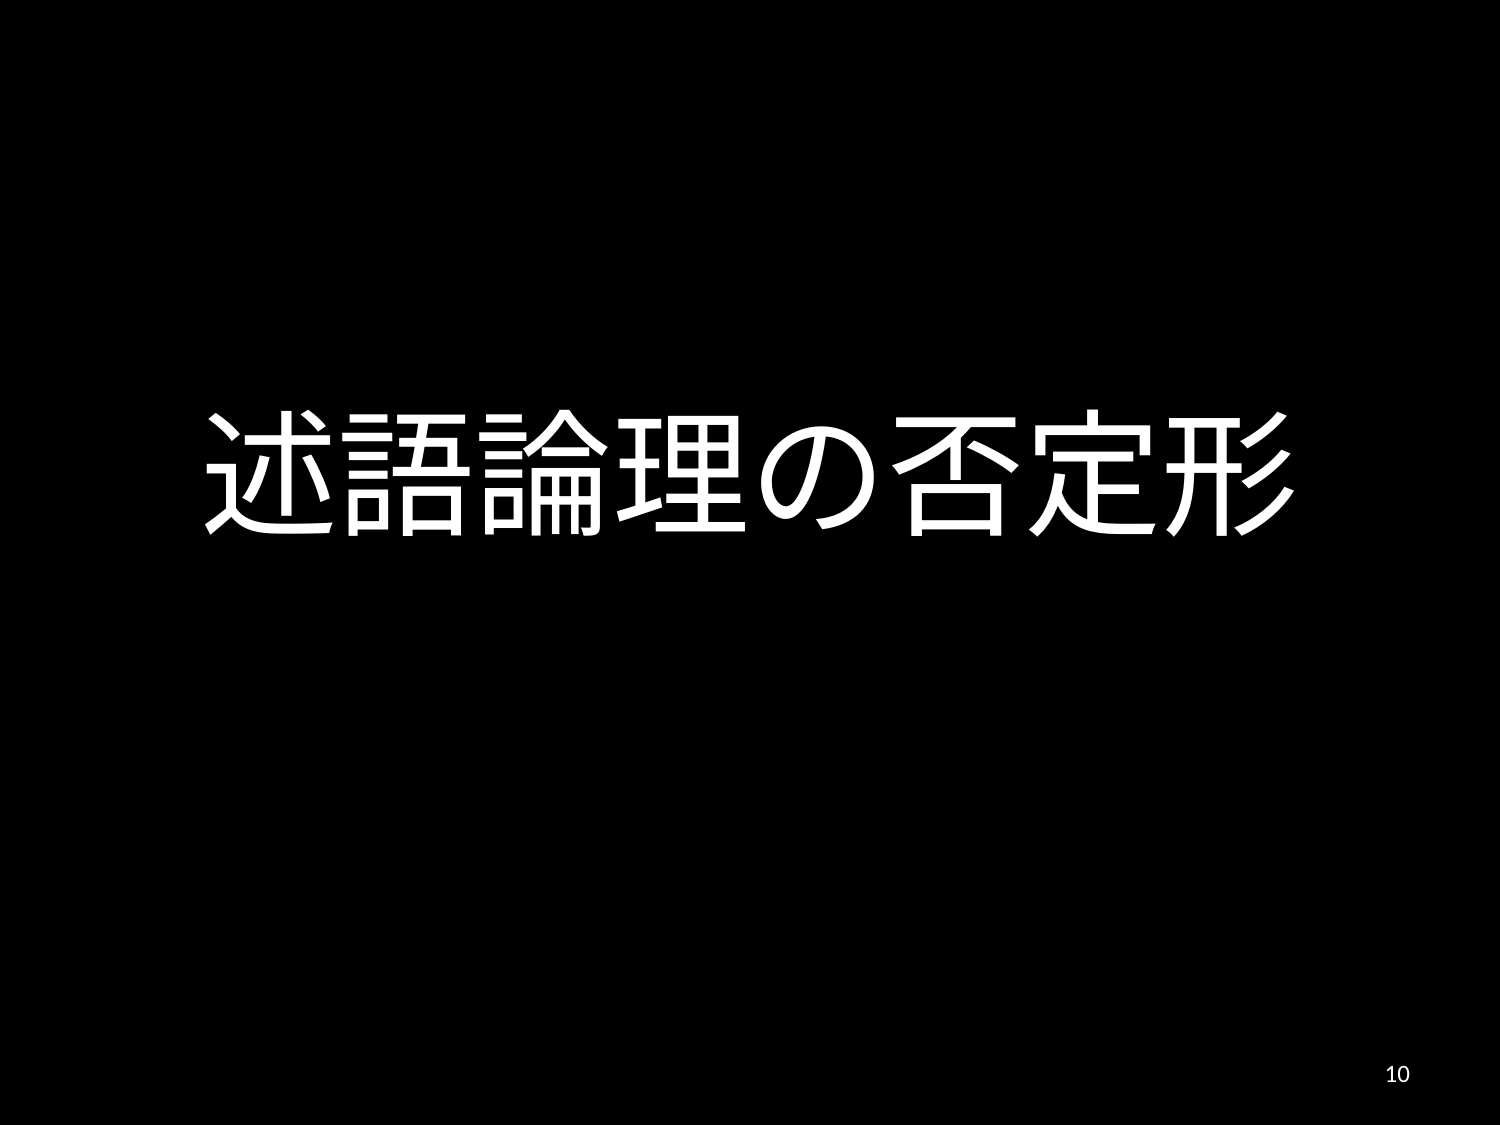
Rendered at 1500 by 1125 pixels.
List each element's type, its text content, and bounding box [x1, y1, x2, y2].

slide_number 10 [1074, 1042, 1425, 1103]
title 述語論理の否定形 [112, 349, 1388, 591]
